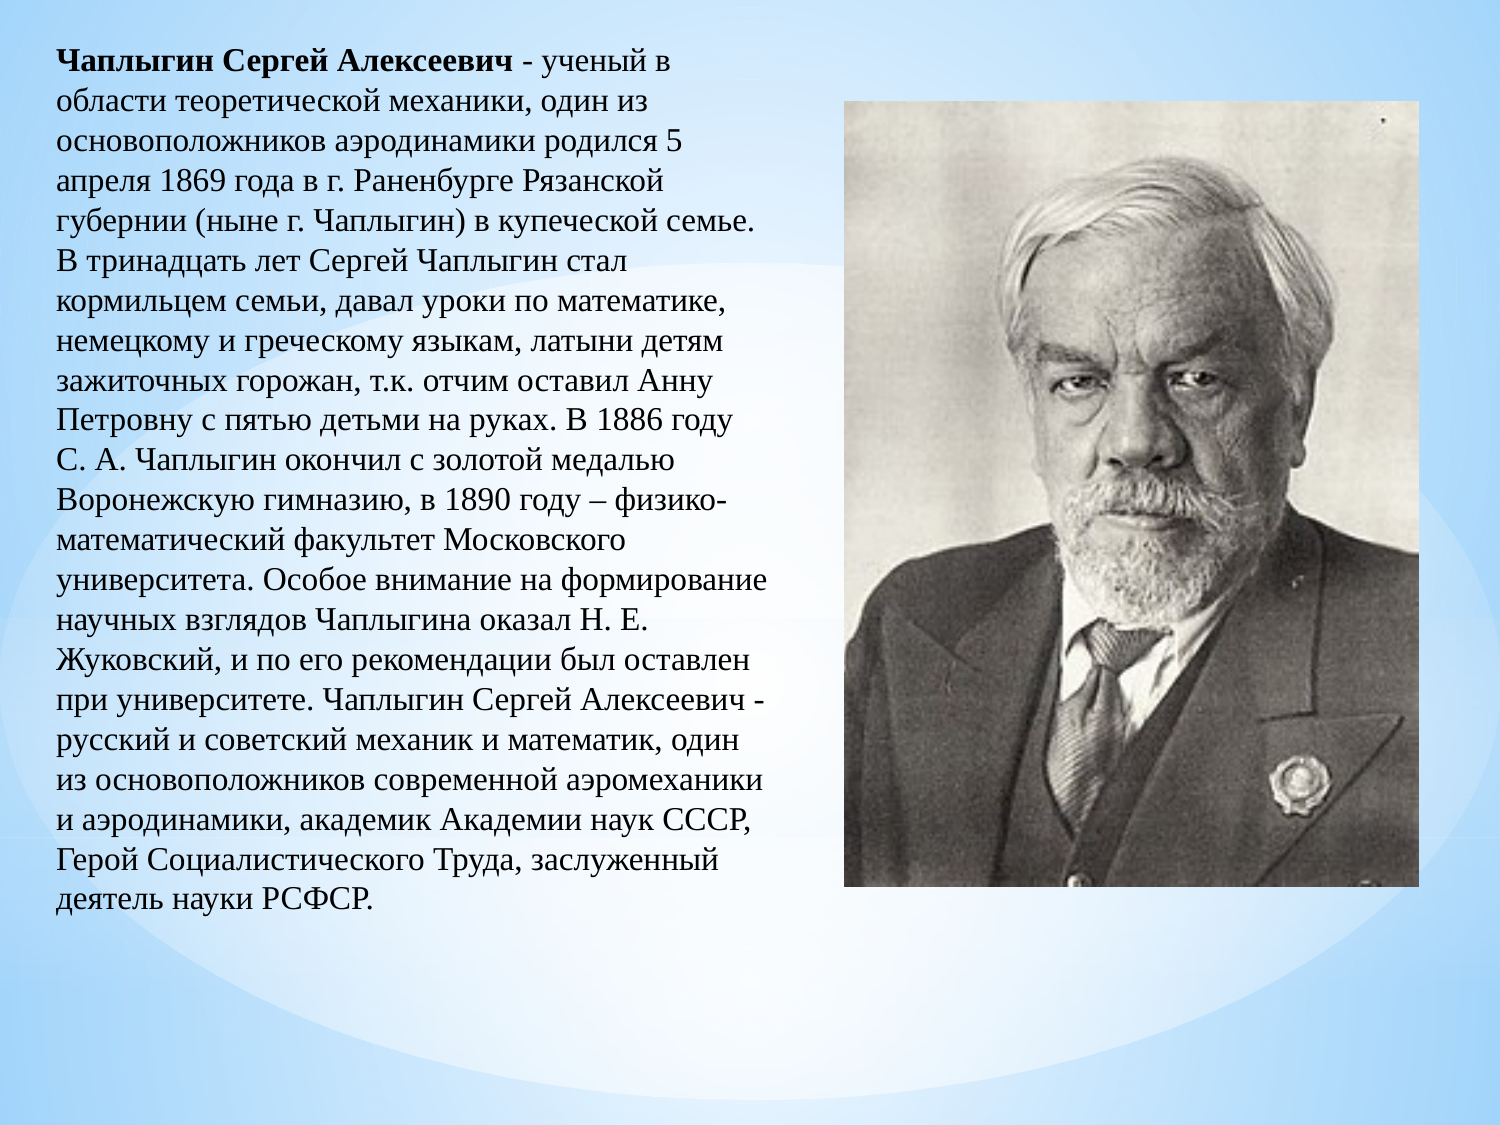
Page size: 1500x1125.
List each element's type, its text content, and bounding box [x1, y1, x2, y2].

text_box Чаплыгин Сергей Алексеевич - ученый в области теоретической механики, один из основоположников аэродинамики родился 5 апреля 1869 года в г. Раненбурге Рязанской губернии (ныне г. Чаплыгин) в купеческой семье. В тринадцать лет Сергей Чаплыгин стал кормильцем семьи, давал уроки по математике, немецкому и греческому языкам, латыни детям зажиточных горожан, т.к. отчим оставил Анну Петровну с пятью детьми на руках. В 1886 году С. А. Чаплыгин окончил с золотой медалью Воронежскую гимназию, в 1890 году – физико-математический факультет Московского университета. Особое внимание на формирование научных взглядов Чаплыгина оказал Н. Е. Жуковский, и по его рекомендации был оставлен при университете. Чаплыгин Сергей Алексеевич - русский и советский механик и математик, один из основоположников современной аэромеханики и аэродинамики, академик Академии наук СССР, Герой Социалистического Труда, заслуженный деятель науки РСФСР. [41, 30, 786, 924]
picture [844, 101, 1419, 888]
